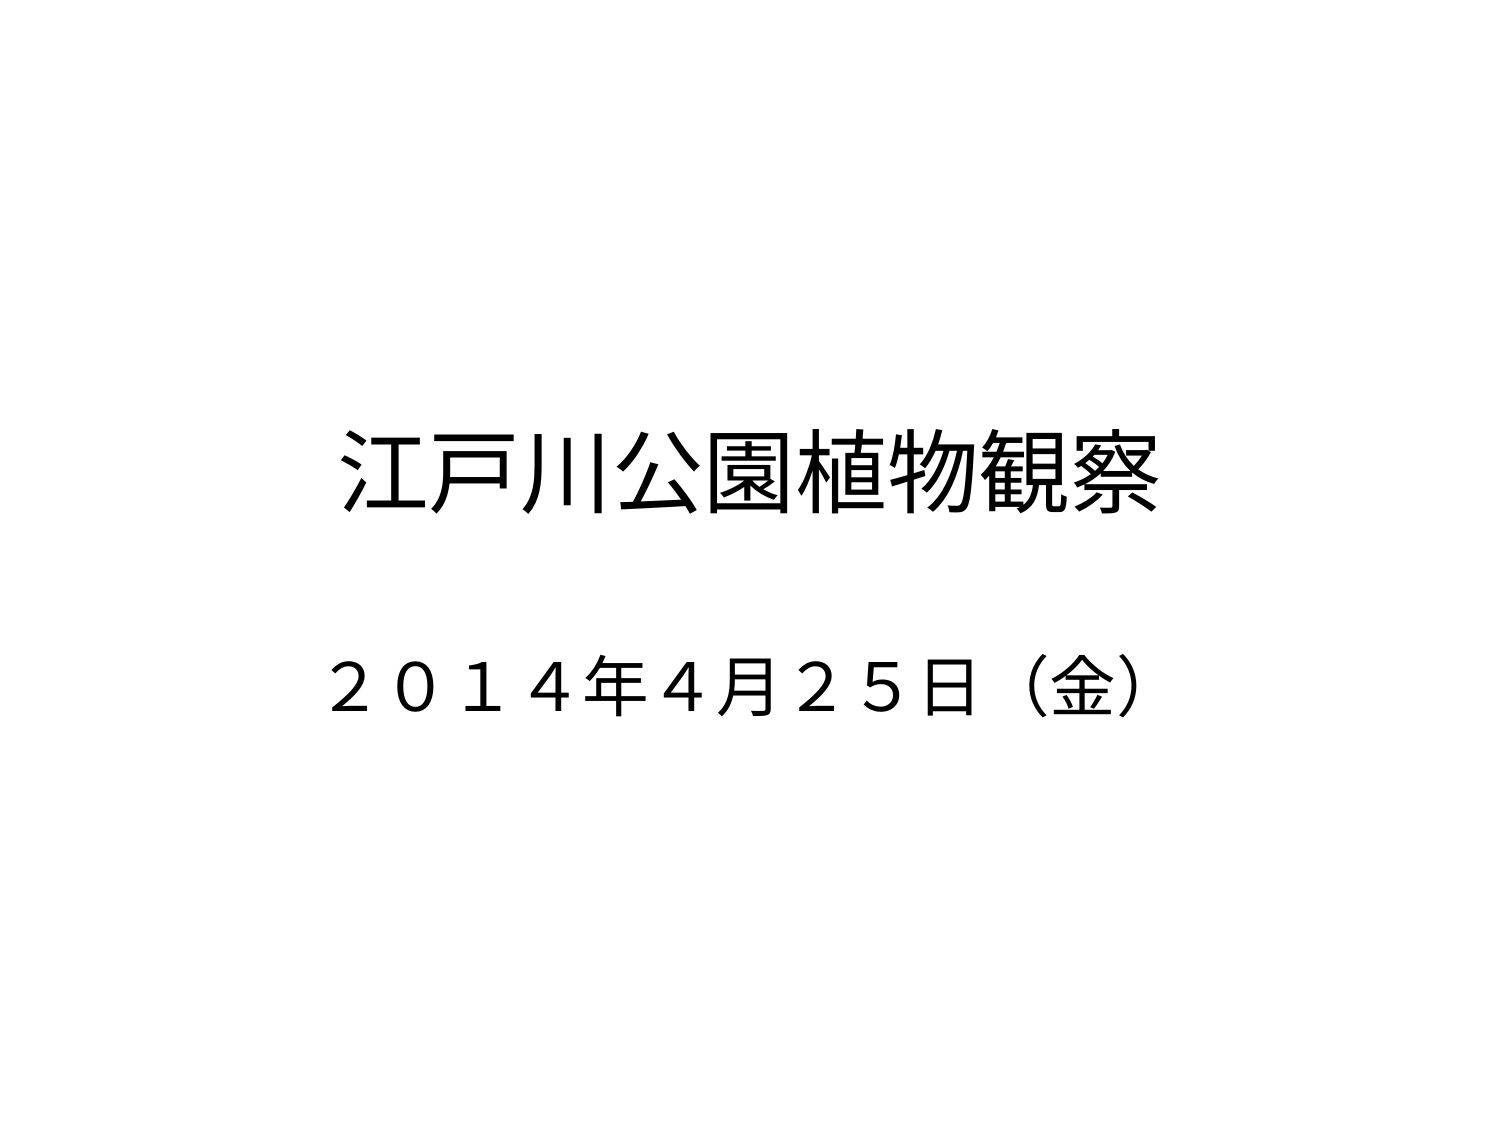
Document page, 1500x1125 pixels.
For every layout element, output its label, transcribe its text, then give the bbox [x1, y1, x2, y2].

title 江戸川公園植物観察 [112, 349, 1388, 591]
subtitle ２０１４年４月２５日（金） [225, 637, 1275, 925]
